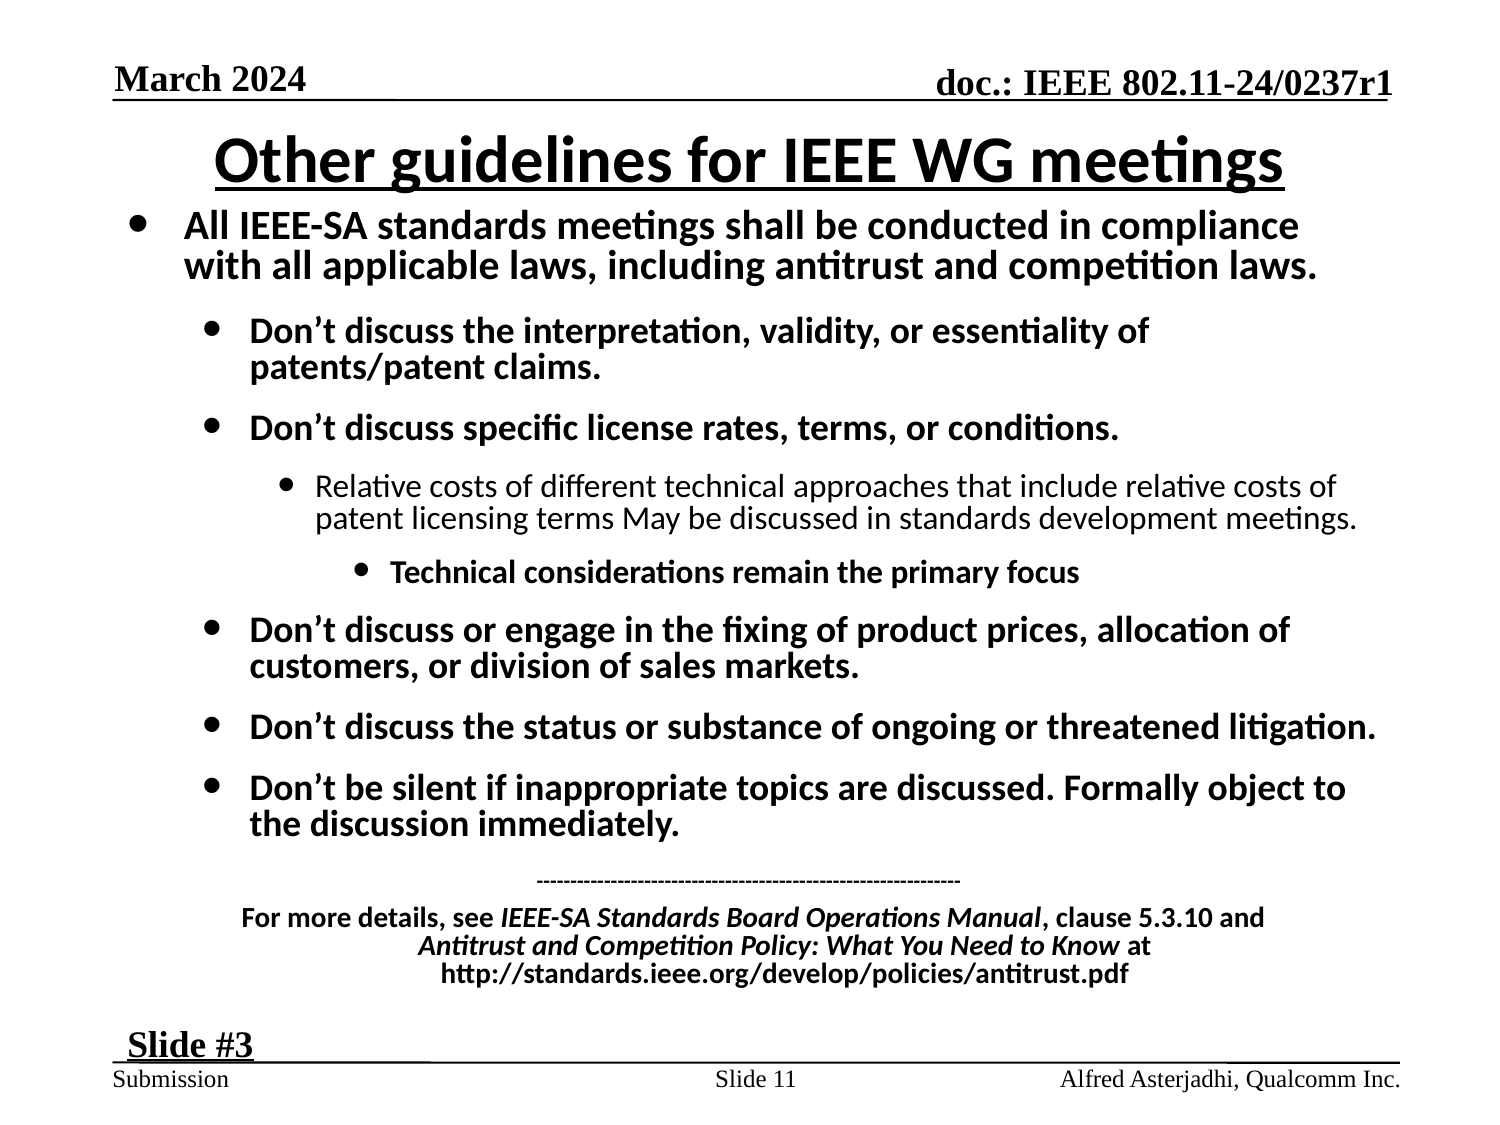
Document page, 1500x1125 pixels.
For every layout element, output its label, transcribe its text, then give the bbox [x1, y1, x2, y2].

text_box Slide #3 [112, 1012, 269, 1073]
title Other guidelines for IEEE WG meetings [112, 112, 1388, 199]
slide_number Slide 11 [712, 1061, 800, 1123]
list All IEEE-SA standards meetings shall be conducted in compliance with all applicable laws, including antitrust and competition laws. Don’t discuss the interpretation, validity, or essentiality of patents/patent claims. Don’t discuss specific license rates, terms, or conditions. Relative costs of different technical approaches that include relative costs of patent licensing terms May be discussed in standards development meetings. Technical considerations remain the primary focus Don’t discuss or engage in the fixing of product prices, allocation of customers, or division of sales markets. Don’t discuss the status or substance of ongoing or threatened litigation. Don’t be silent if inappropriate topics are discussed. Formally object to the discussion immediately. --------------------------------------------------------------- For more details, see IEEE-SA Standards Board Operations Manual, clause 5.3.10 and Antitrust and Competition Policy: What You Need to Know at http://standards.ieee.org/develop/policies/antitrust.pdf [112, 199, 1402, 1063]
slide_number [114, 54, 493, 100]
footer Alfred Asterjadhi, Qualcomm Inc. [878, 1061, 1402, 1093]
